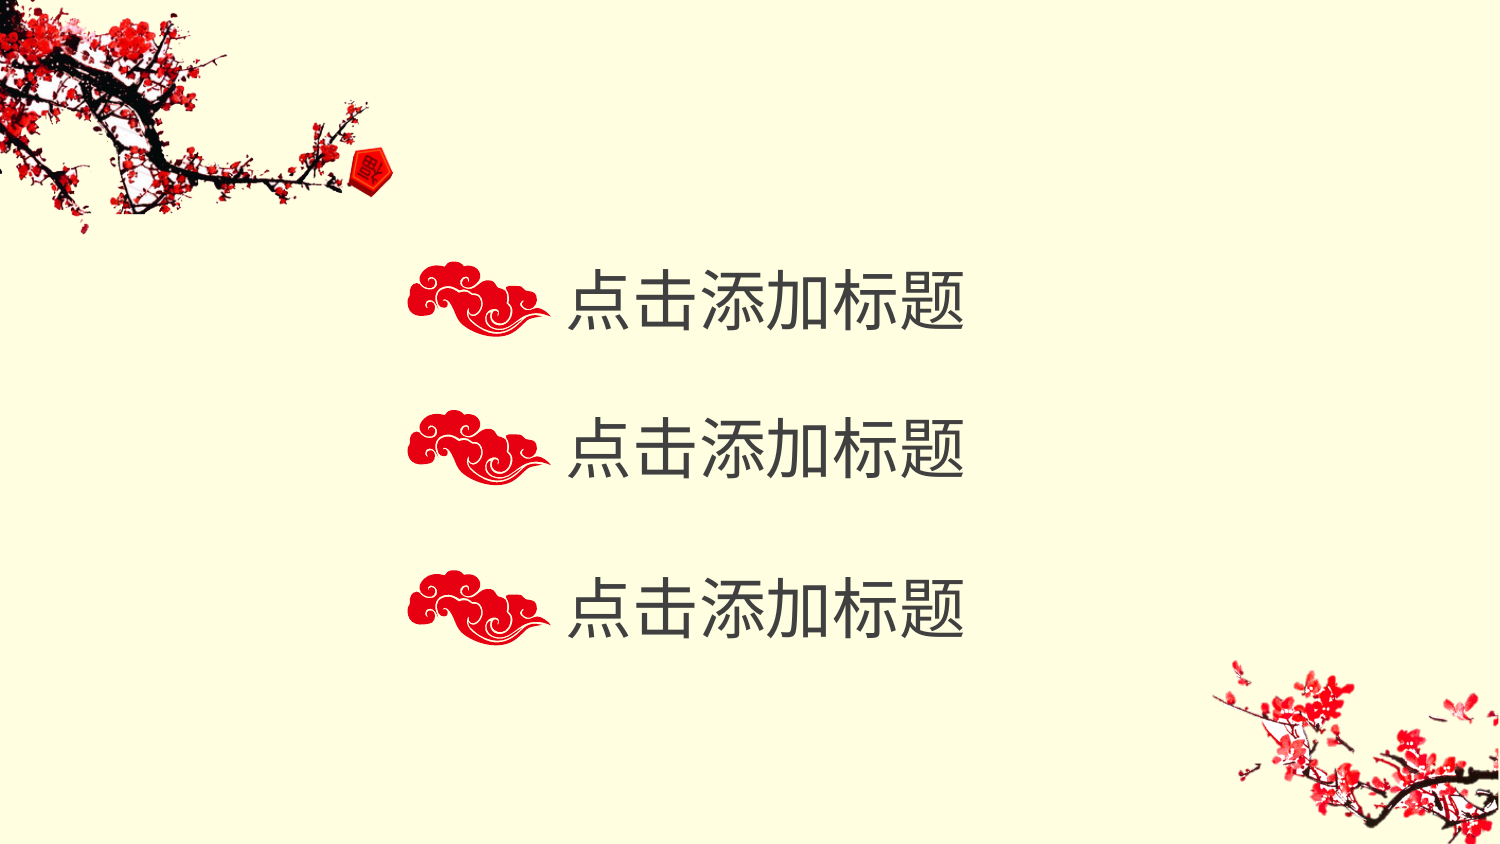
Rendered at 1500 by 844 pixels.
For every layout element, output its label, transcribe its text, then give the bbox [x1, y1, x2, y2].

picture [0, 0, 552, 337]
text_box 点击添加标题 [550, 251, 1081, 346]
picture [407, 569, 552, 646]
picture [407, 409, 552, 486]
picture [1161, 575, 1499, 844]
text_box 点击添加标题 [550, 399, 1081, 495]
text_box 点击添加标题 [550, 559, 1081, 655]
